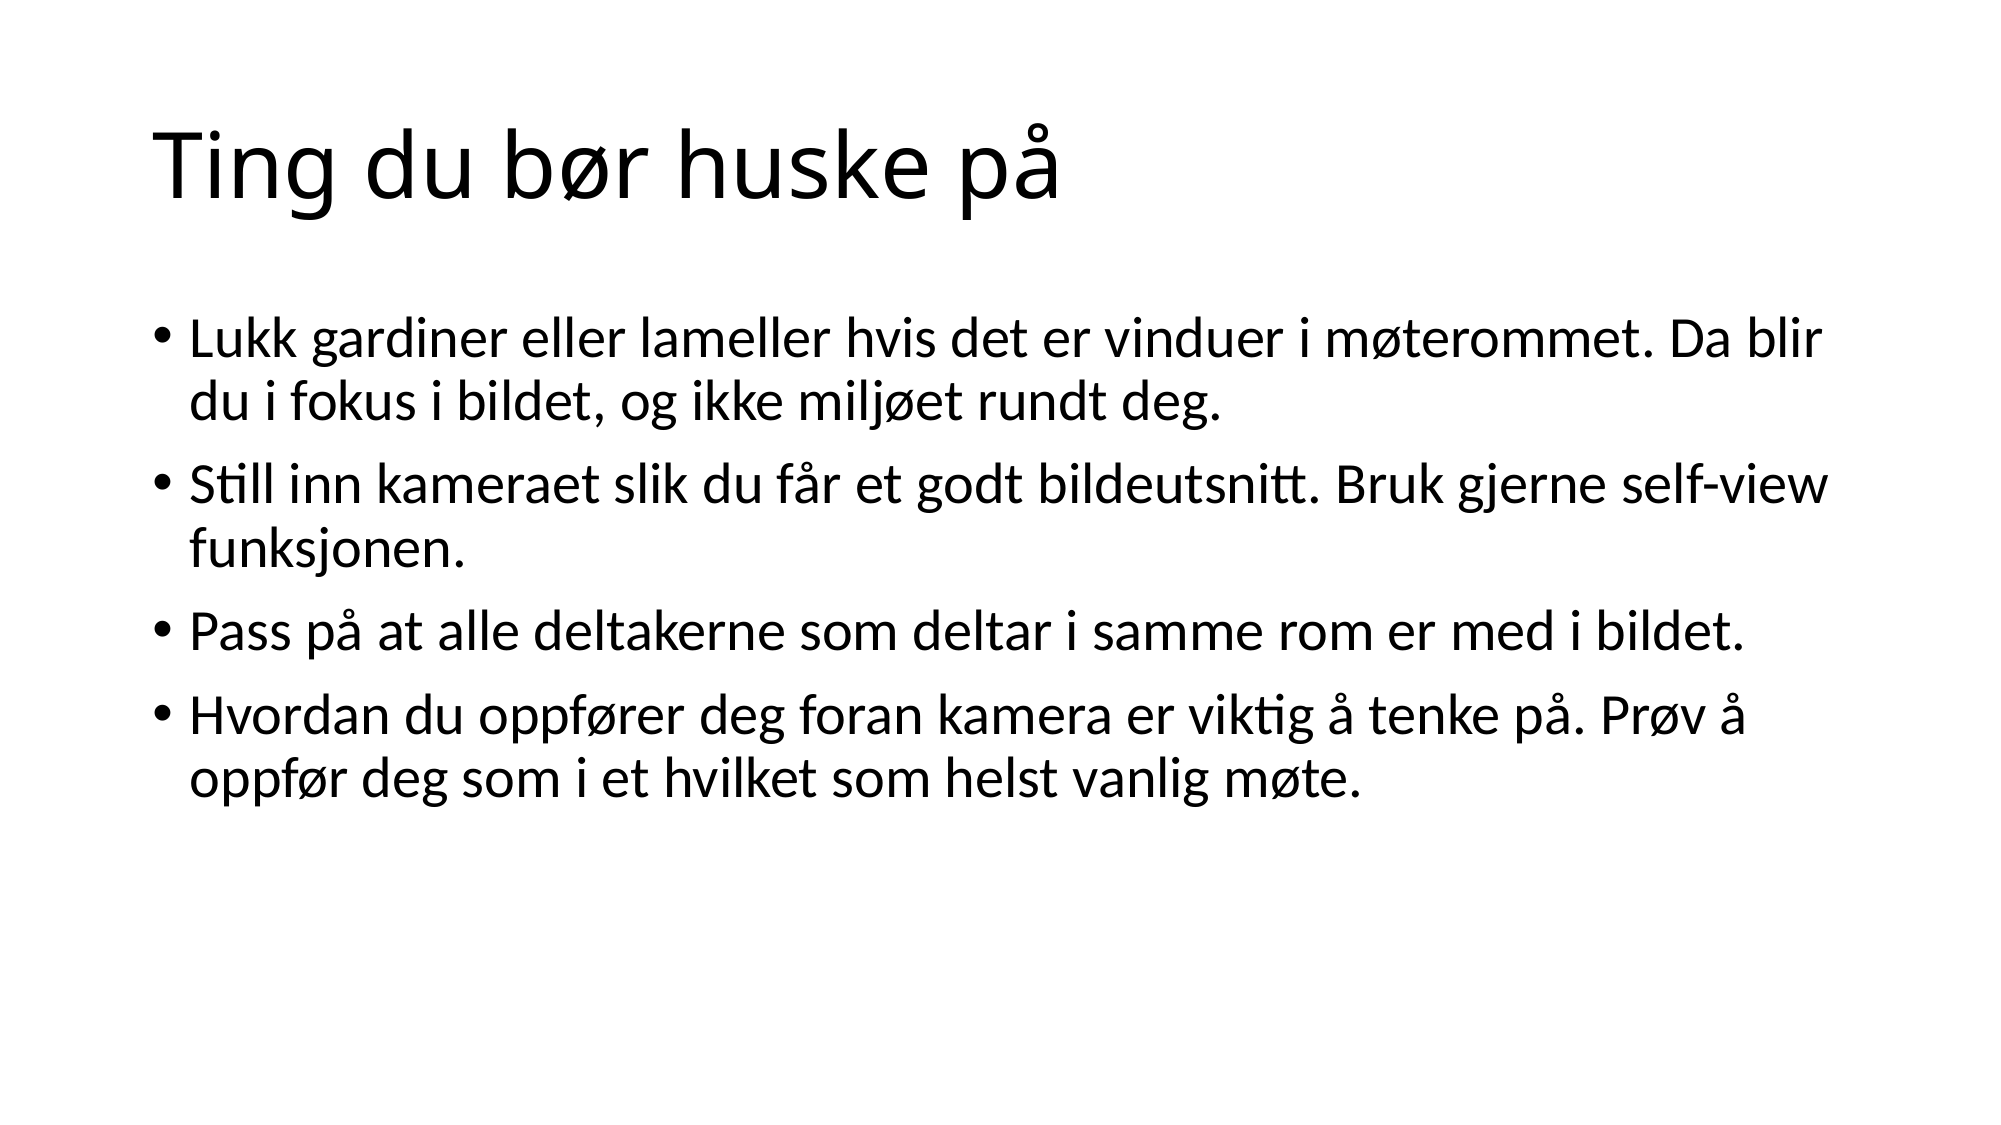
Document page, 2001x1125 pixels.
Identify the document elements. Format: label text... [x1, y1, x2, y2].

title Ting du bør huske på [137, 59, 1863, 278]
list Lukk gardiner eller lameller hvis det er vinduer i møterommet. Da blir du i fokus i bildet, og ikke miljøet rundt deg. Still inn kameraet slik du får et godt bildeutsnitt. Bruk gjerne self-view funksjonen. Pass på at alle deltakerne som deltar i samme rom er med i bildet. Hvordan du oppfører deg foran kamera er viktig å tenke på. Prøv å oppfør deg som i et hvilket som helst vanlig møte. [137, 299, 1863, 1014]
